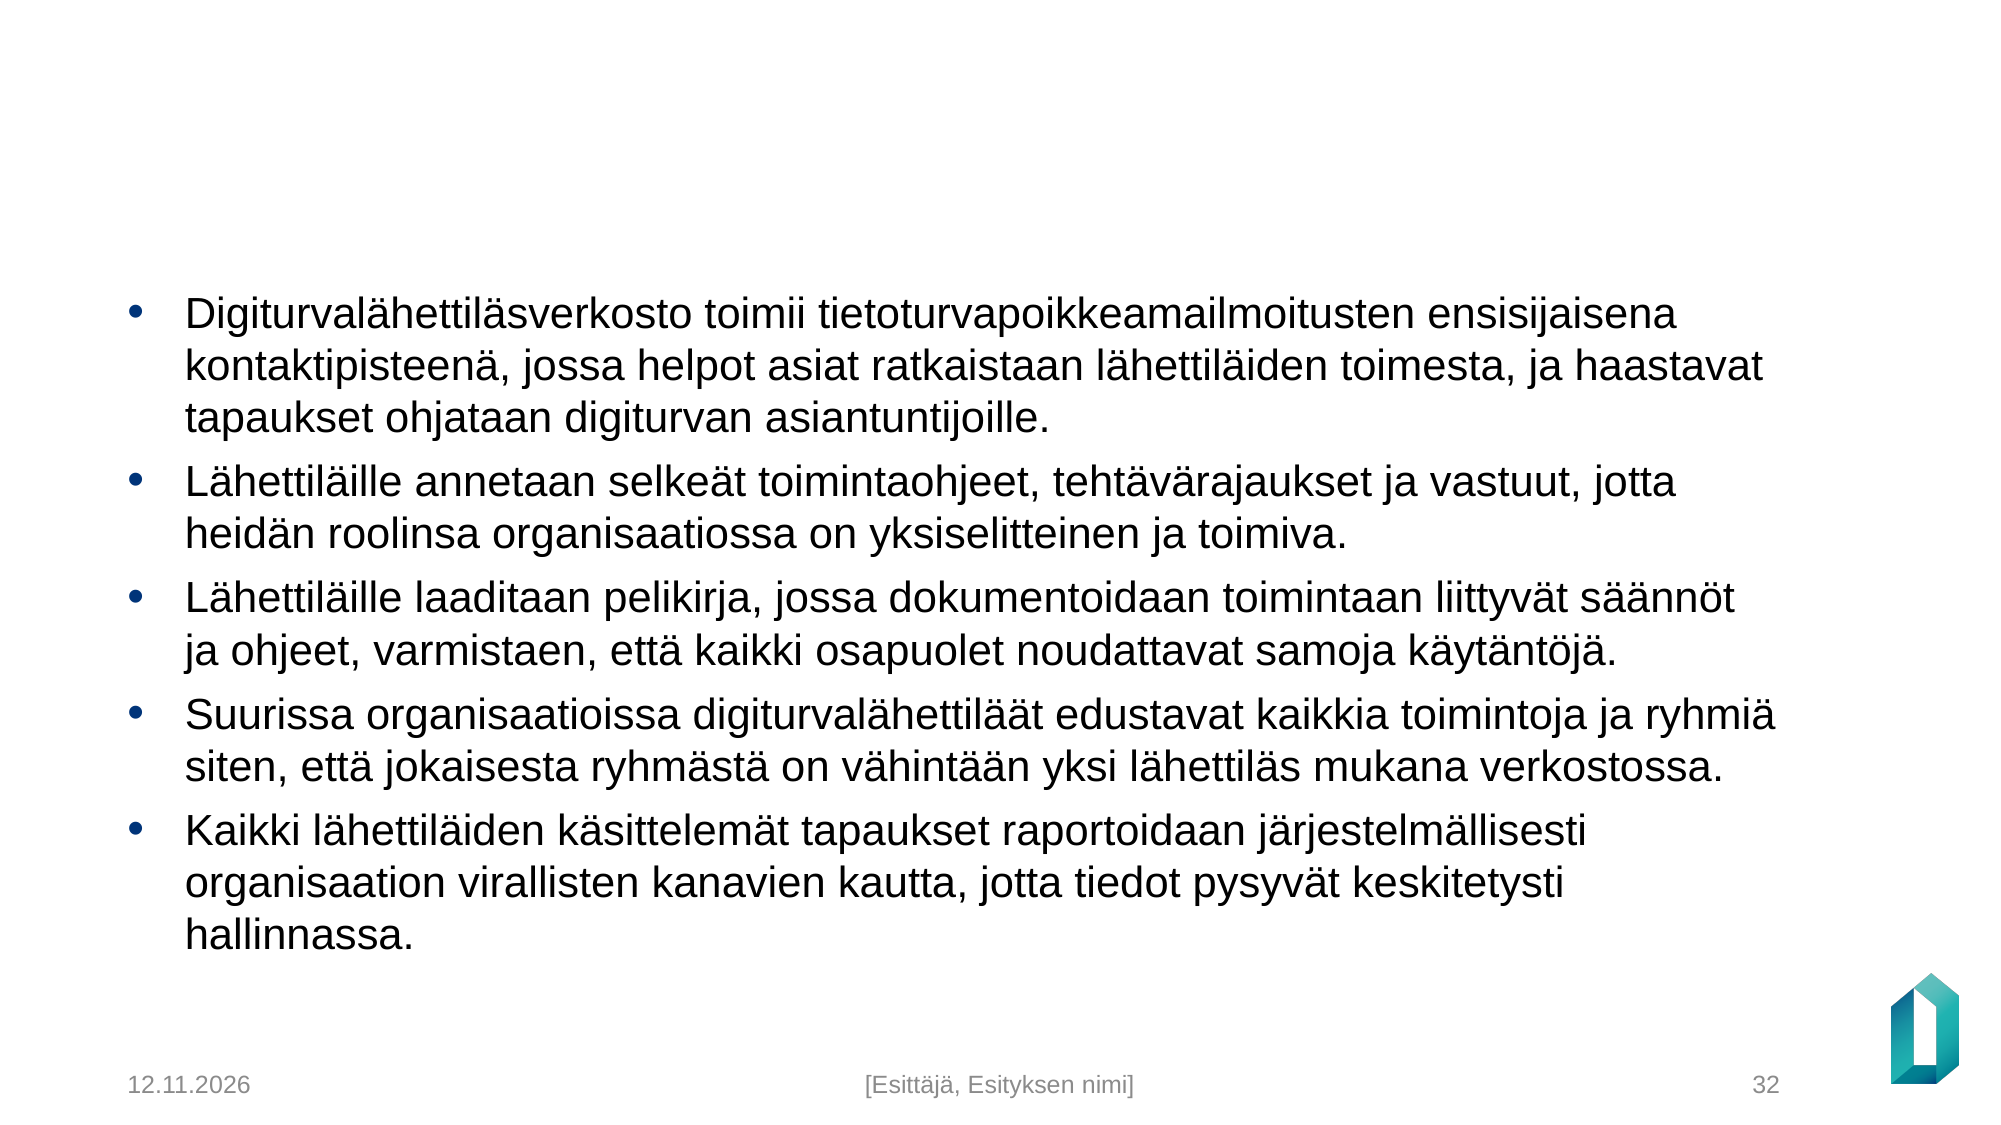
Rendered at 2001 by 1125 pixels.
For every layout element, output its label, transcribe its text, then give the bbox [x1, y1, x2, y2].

slide_number 32 [1659, 1066, 1796, 1102]
footer [Esittäjä, Esityksen nimi] [523, 1066, 1477, 1102]
list Digiturvalähettiläsverkosto toimii tietoturvapoikkeamailmoitusten ensisijaisena kontaktipisteenä, jossa helpot asiat ratkaistaan lähettiläiden toimesta, ja haastavat tapaukset ohjataan digiturvan asiantuntijoille. Lähettiläille annetaan selkeät toimintaohjeet, tehtävärajaukset ja vastuut, jotta heidän roolinsa organisaatiossa on yksiselitteinen ja toimiva. Lähettiläille laaditaan pelikirja, jossa dokumentoidaan toimintaan liittyvät säännöt ja ohjeet, varmistaen, että kaikki osapuolet noudattavat samoja käytäntöjä. Suurissa organisaatioissa digiturvalähettiläät edustavat kaikkia toimintoja ja ryhmiä siten, että jokaisesta ryhmästä on vähintään yksi lähettiläs mukana verkostossa. Kaikki lähettiläiden käsittelemät tapaukset raportoidaan järjestelmällisesti organisaation virallisten kanavien kautta, jotta tiedot pysyvät keskitetysti hallinnassa. [112, 277, 1796, 1034]
picture [1891, 973, 1959, 1084]
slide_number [112, 1066, 361, 1102]
